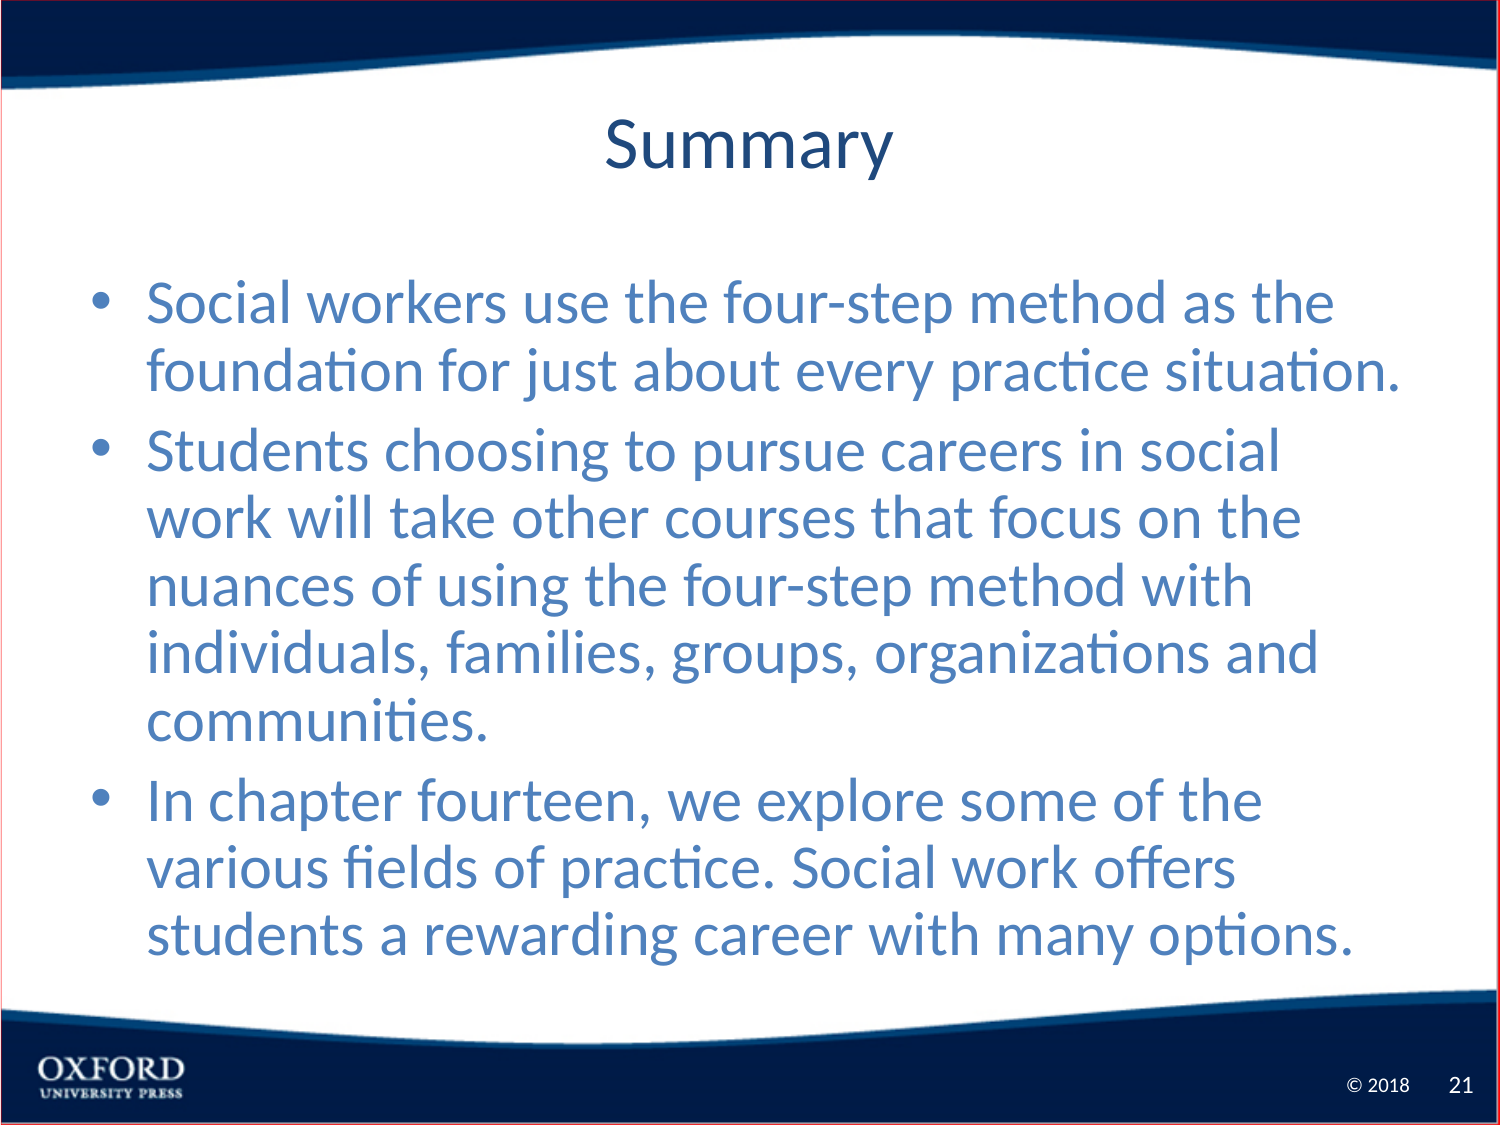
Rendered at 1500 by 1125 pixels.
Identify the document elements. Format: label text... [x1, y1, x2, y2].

title Summary [75, 45, 1425, 233]
picture [0, 0, 1500, 1125]
list Social workers use the four-step method as the foundation for just about every practice situation. Students choosing to pursue careers in social work will take other courses that focus on the nuances of using the four-step method with individuals, families, groups, organizations and communities. In chapter fourteen, we explore some of the various fields of practice. Social work offers students a rewarding career with many options. [75, 262, 1425, 1005]
